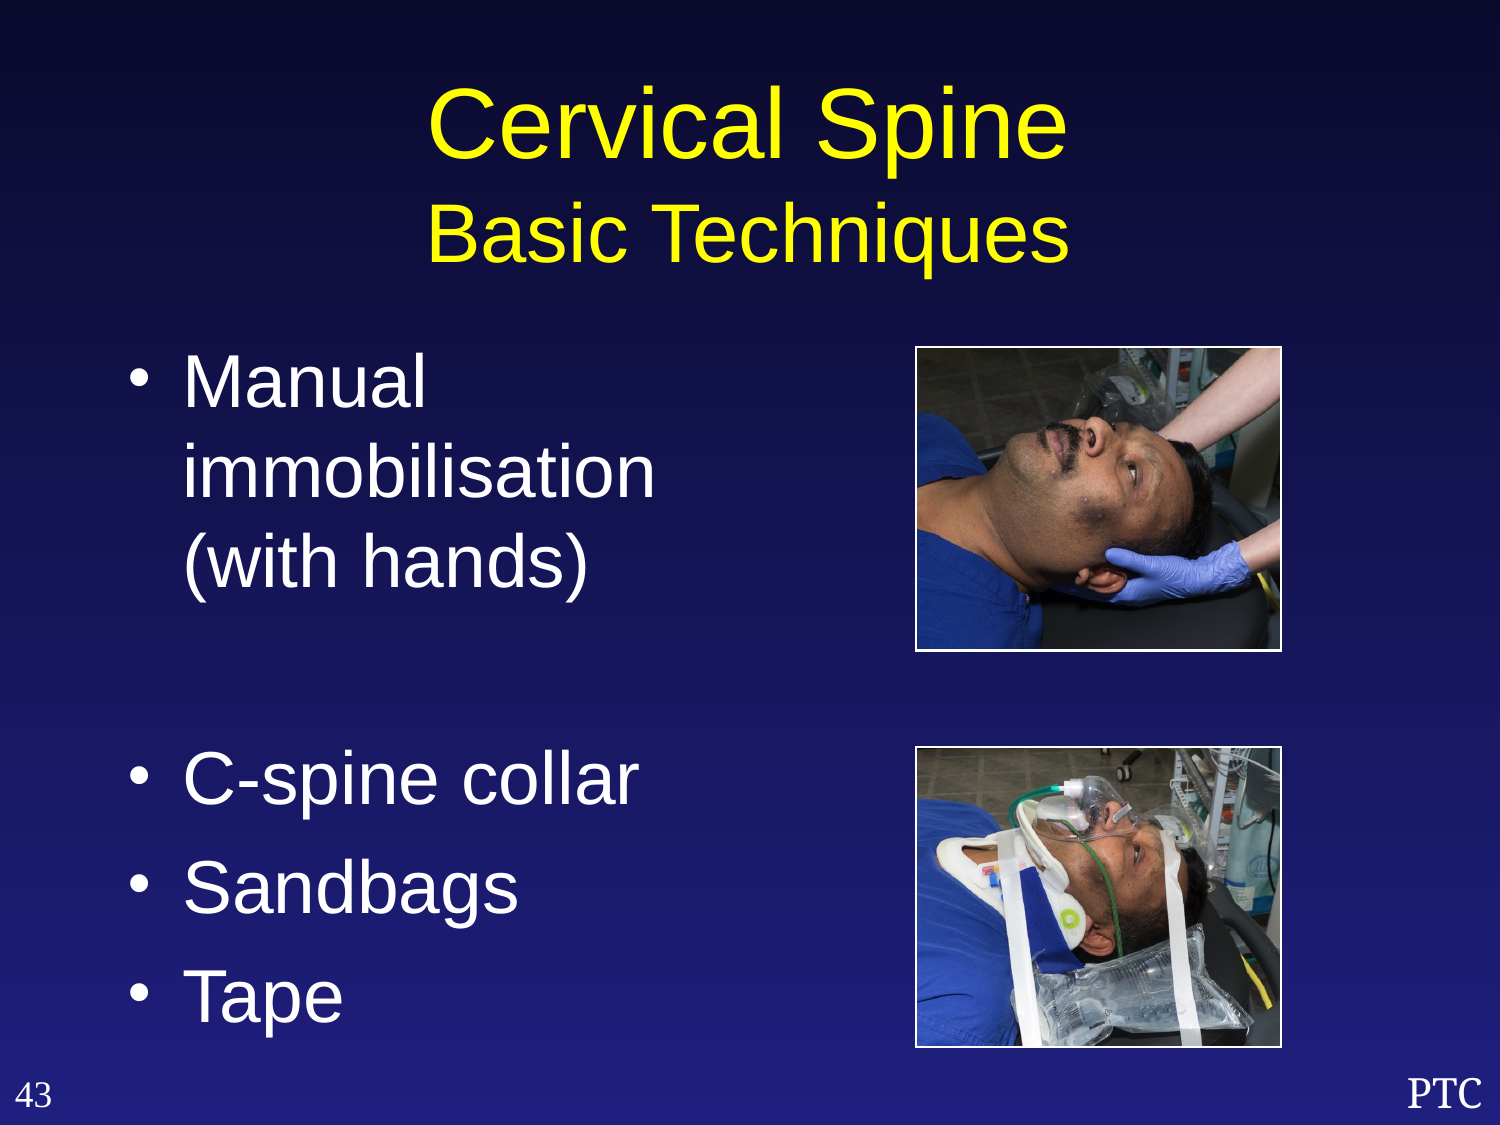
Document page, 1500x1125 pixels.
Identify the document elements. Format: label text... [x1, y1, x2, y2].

picture [916, 348, 1280, 650]
text_box 43 [0, 1061, 68, 1123]
text_box Cervical Spine Basic Techniques [111, 75, 1387, 263]
text_box Manual immobilisation (with hands) C-spine collar Sandbags Tape [111, 324, 822, 1000]
picture [916, 747, 1280, 1046]
